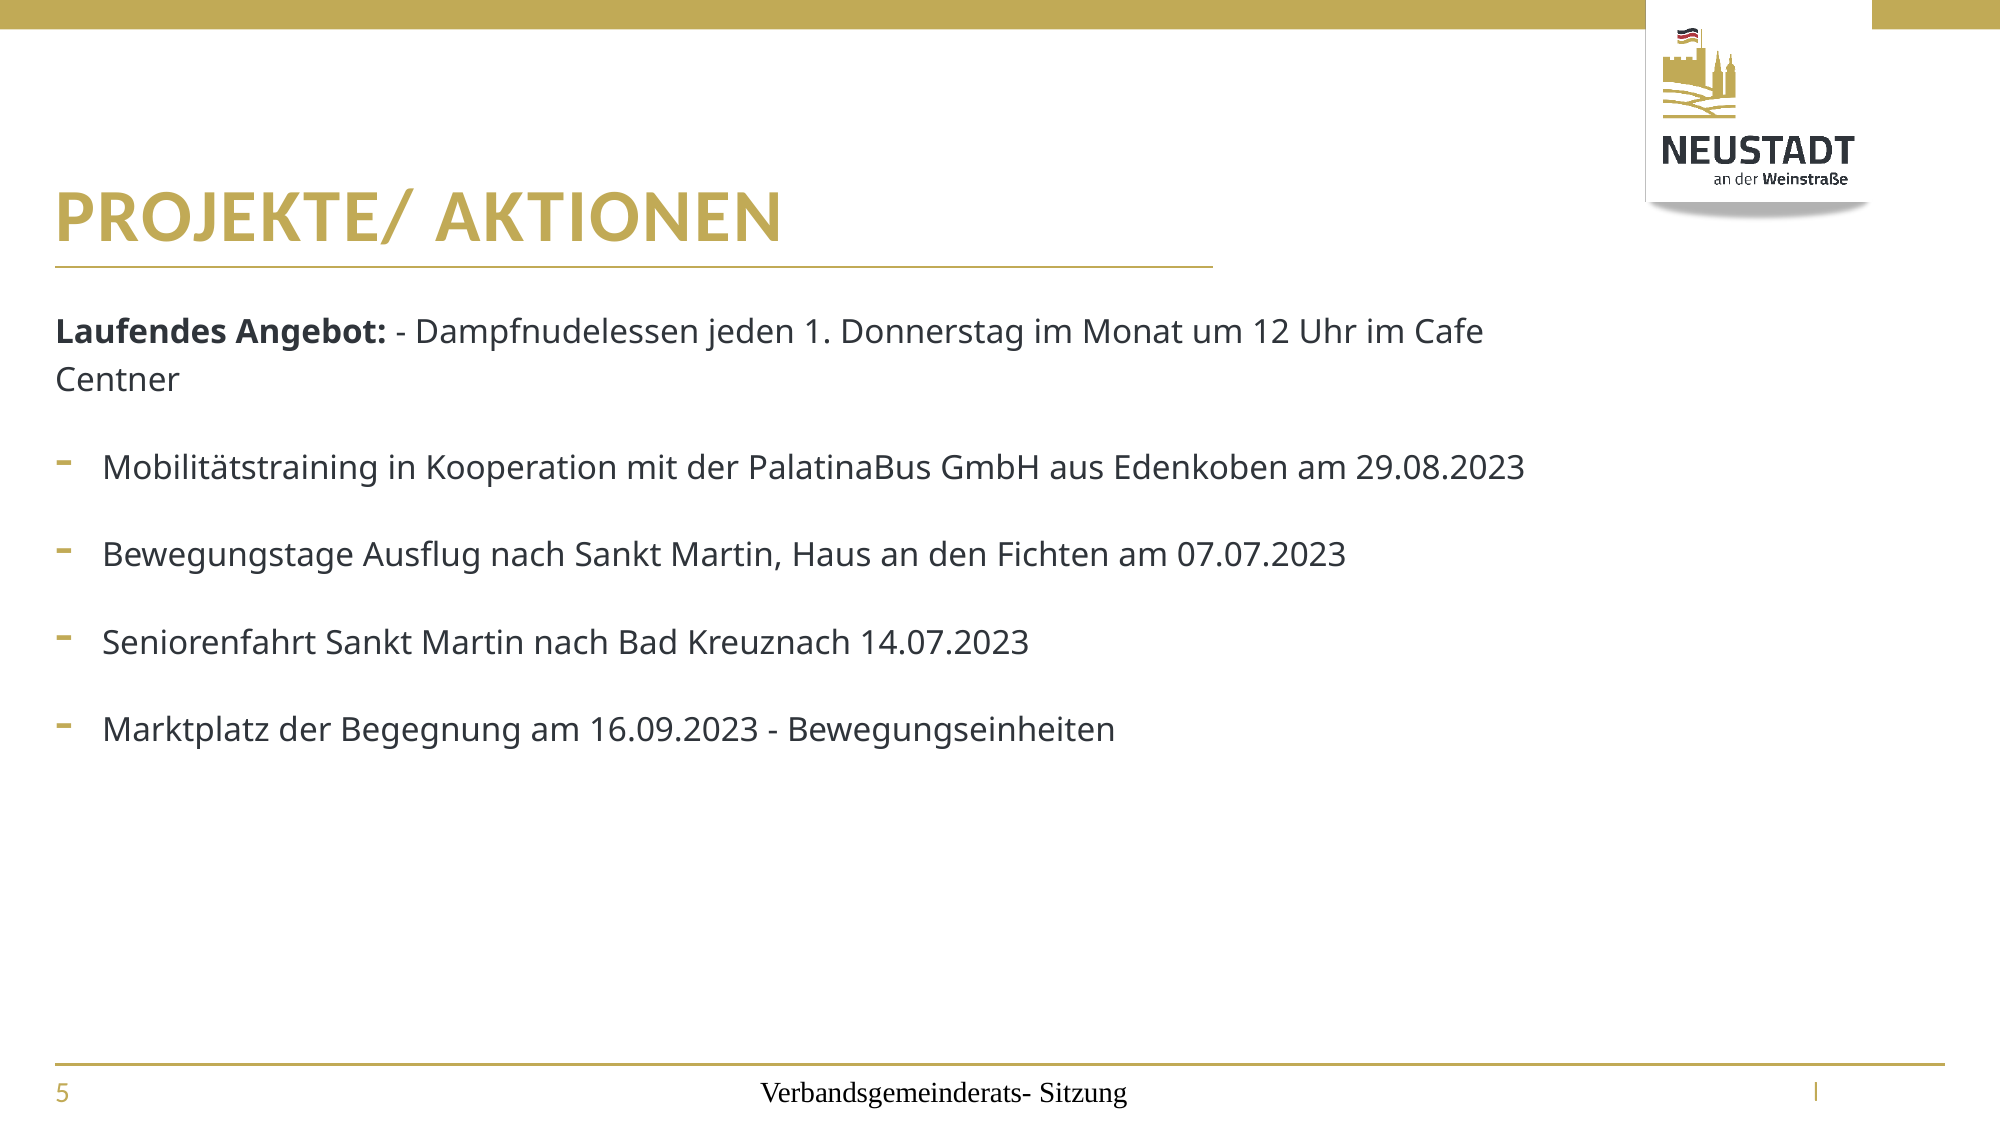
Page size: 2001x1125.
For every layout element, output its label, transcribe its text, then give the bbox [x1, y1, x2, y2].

footer Verbandsgemeinderats- Sitzung [127, 1076, 1768, 1106]
list Laufendes Angebot: - Dampfnudelessen jeden 1. Donnerstag im Monat um 12 Uhr im Cafe Centner Mobilitätstraining in Kooperation mit der PalatinaBus GmbH aus Edenkoben am 29.08.2023 Bewegungstage Ausflug nach Sankt Martin, Haus an den Fichten am 07.07.2023 Seniorenfahrt Sankt Martin nach Bad Kreuznach 14.07.2023 Marktplatz der Begegnung am 16.09.2023 - Bewegungseinheiten [55, 302, 1567, 1024]
slide_number 5 [55, 1076, 127, 1106]
title Projekte/ Aktionen [55, 101, 1567, 256]
picture [1643, 0, 1874, 224]
